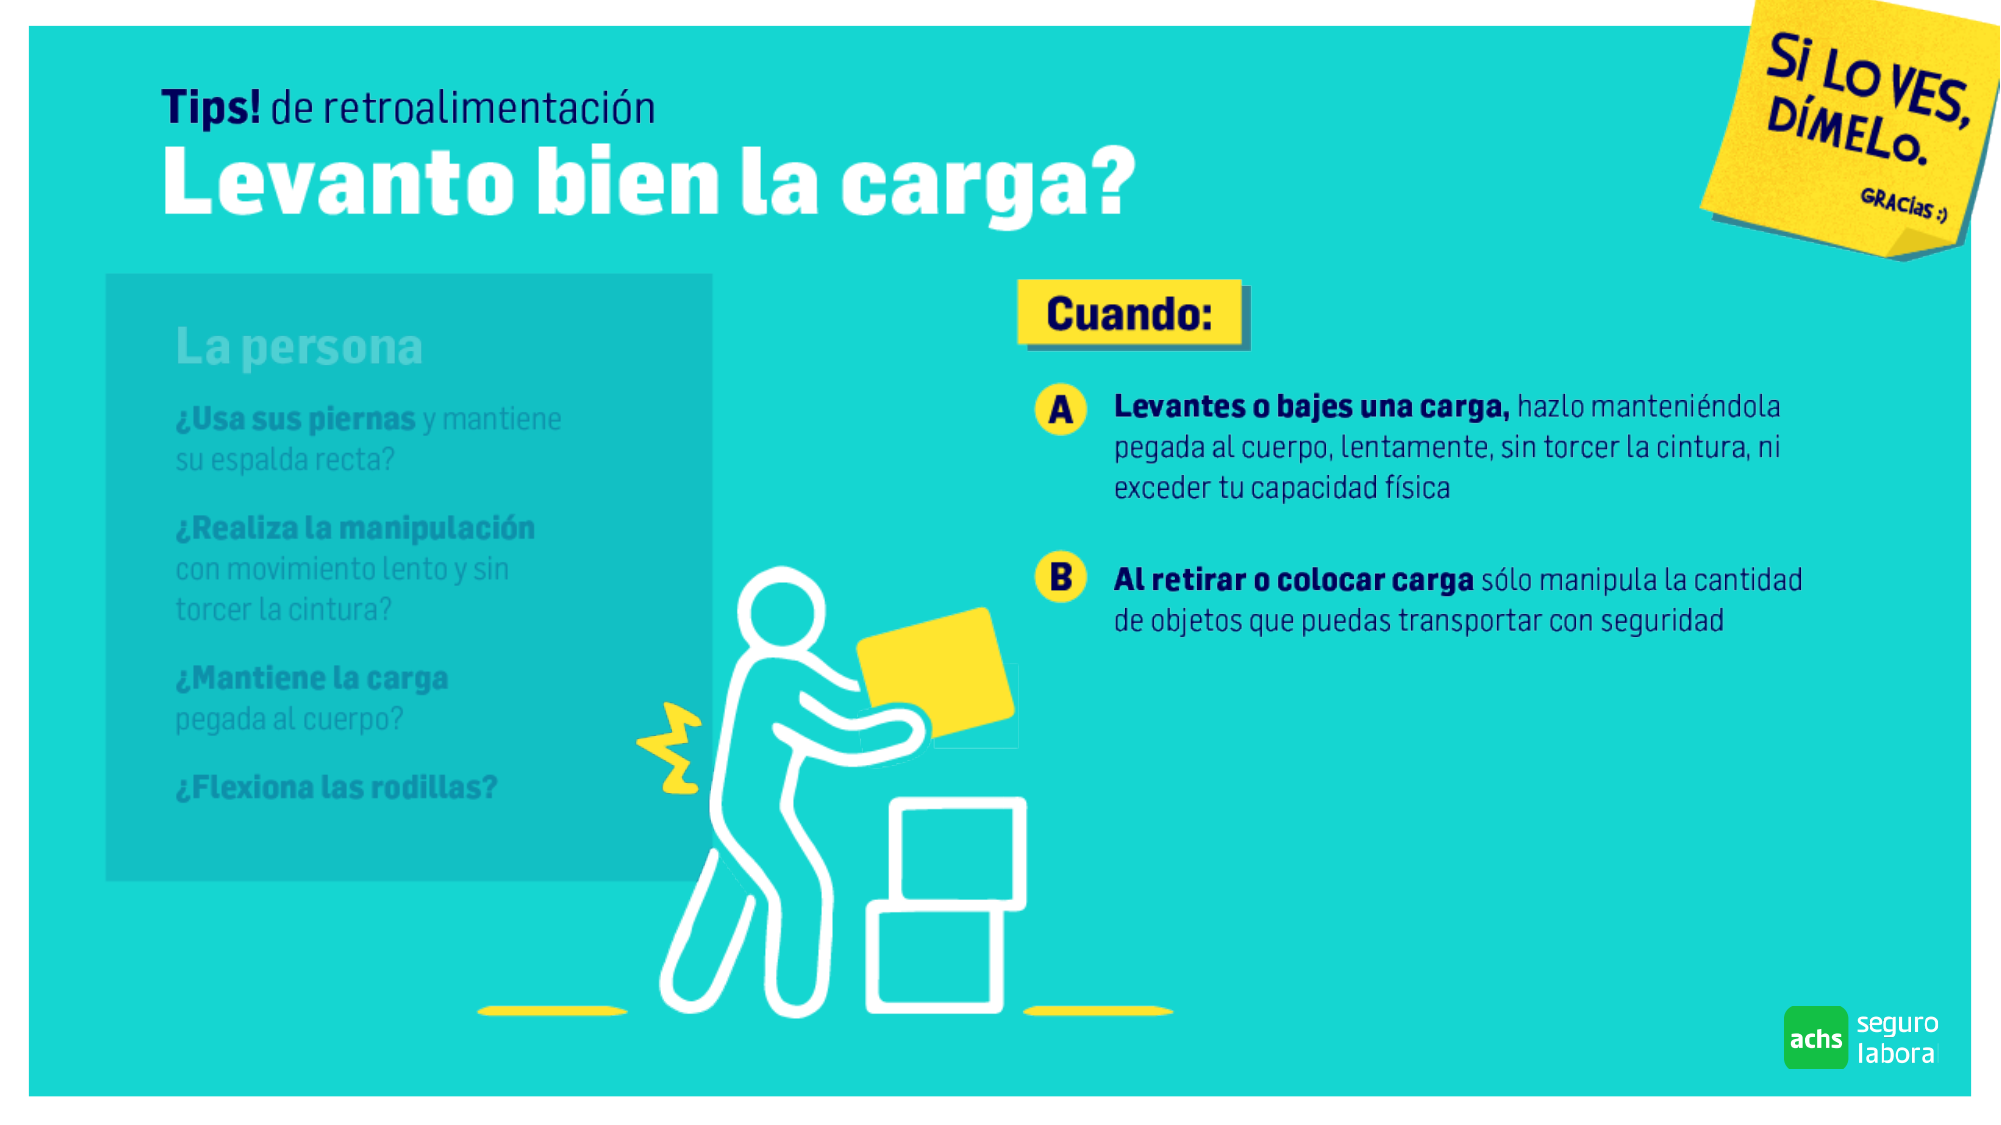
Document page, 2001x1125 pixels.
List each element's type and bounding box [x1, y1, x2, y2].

picture [92, 65, 1840, 665]
picture [1655, 0, 2000, 296]
text_box [75, 254, 1328, 1033]
